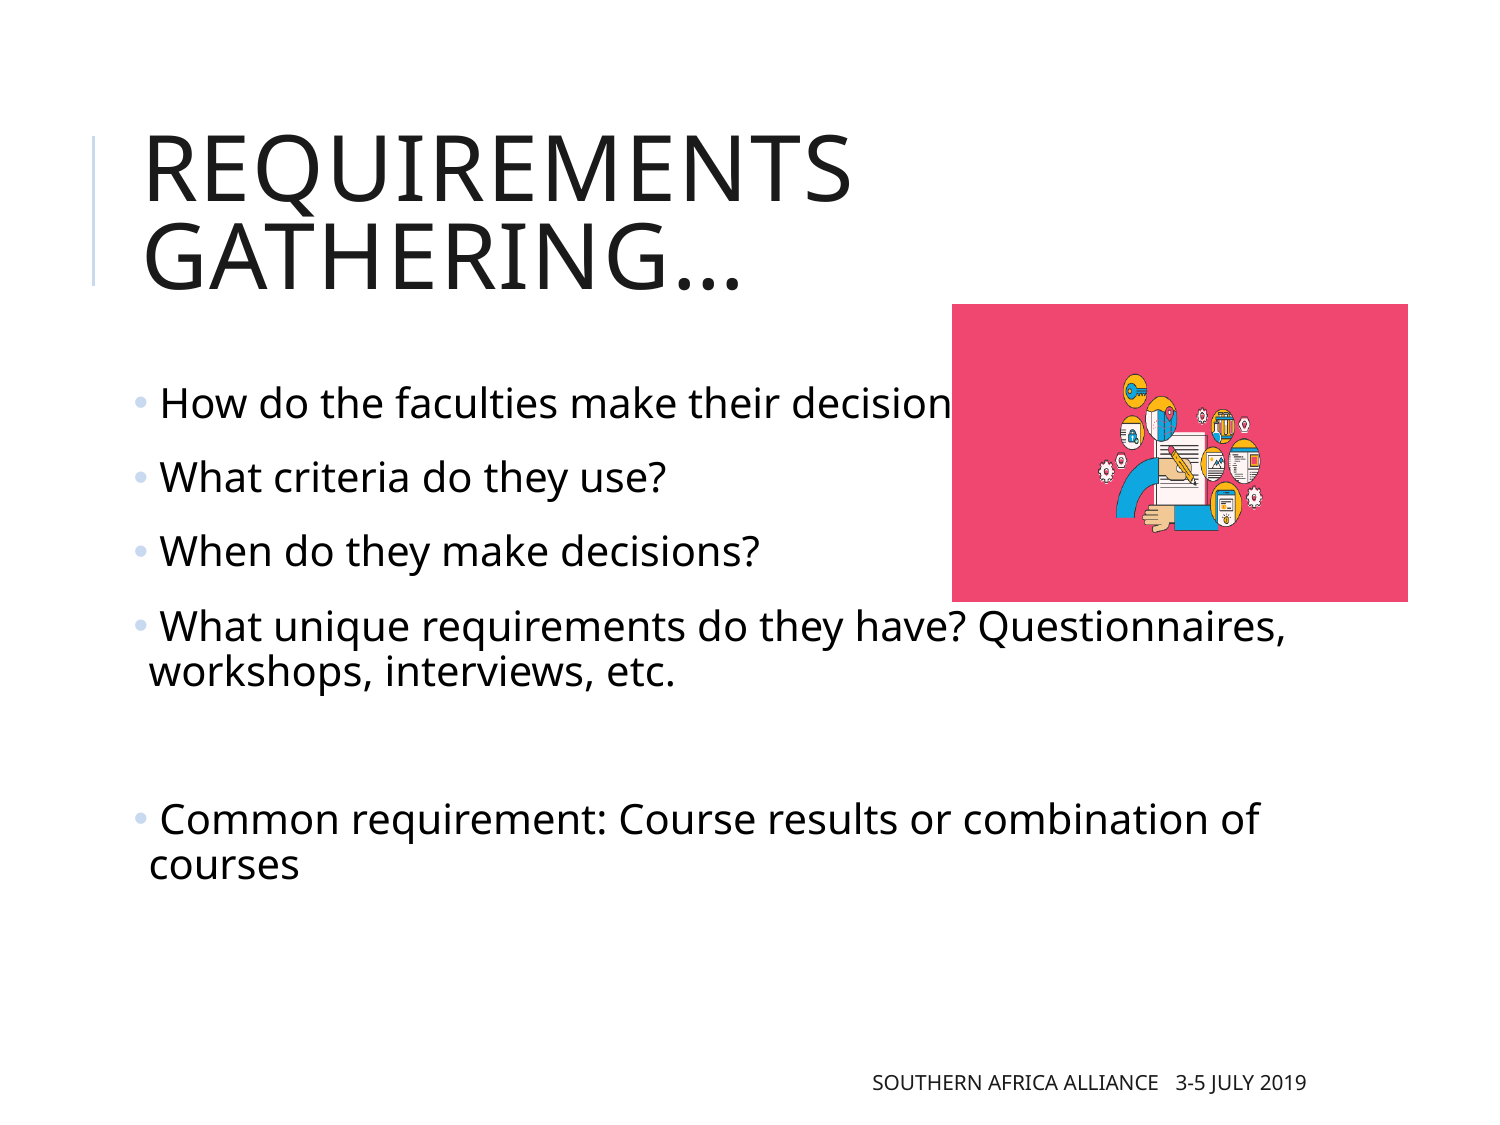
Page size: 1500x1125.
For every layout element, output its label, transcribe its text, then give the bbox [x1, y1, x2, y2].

title Requirements Gathering… [126, 96, 1322, 342]
footer southern Africa Alliance 3-5 July 2019 [595, 1061, 1322, 1107]
picture [952, 303, 1409, 602]
list How do the faculties make their decisions? What criteria do they use? When do they make decisions? What unique requirements do they have? Questionnaires, workshops, interviews, etc. Common requirement: Course results or combination of courses [126, 375, 1322, 1035]
